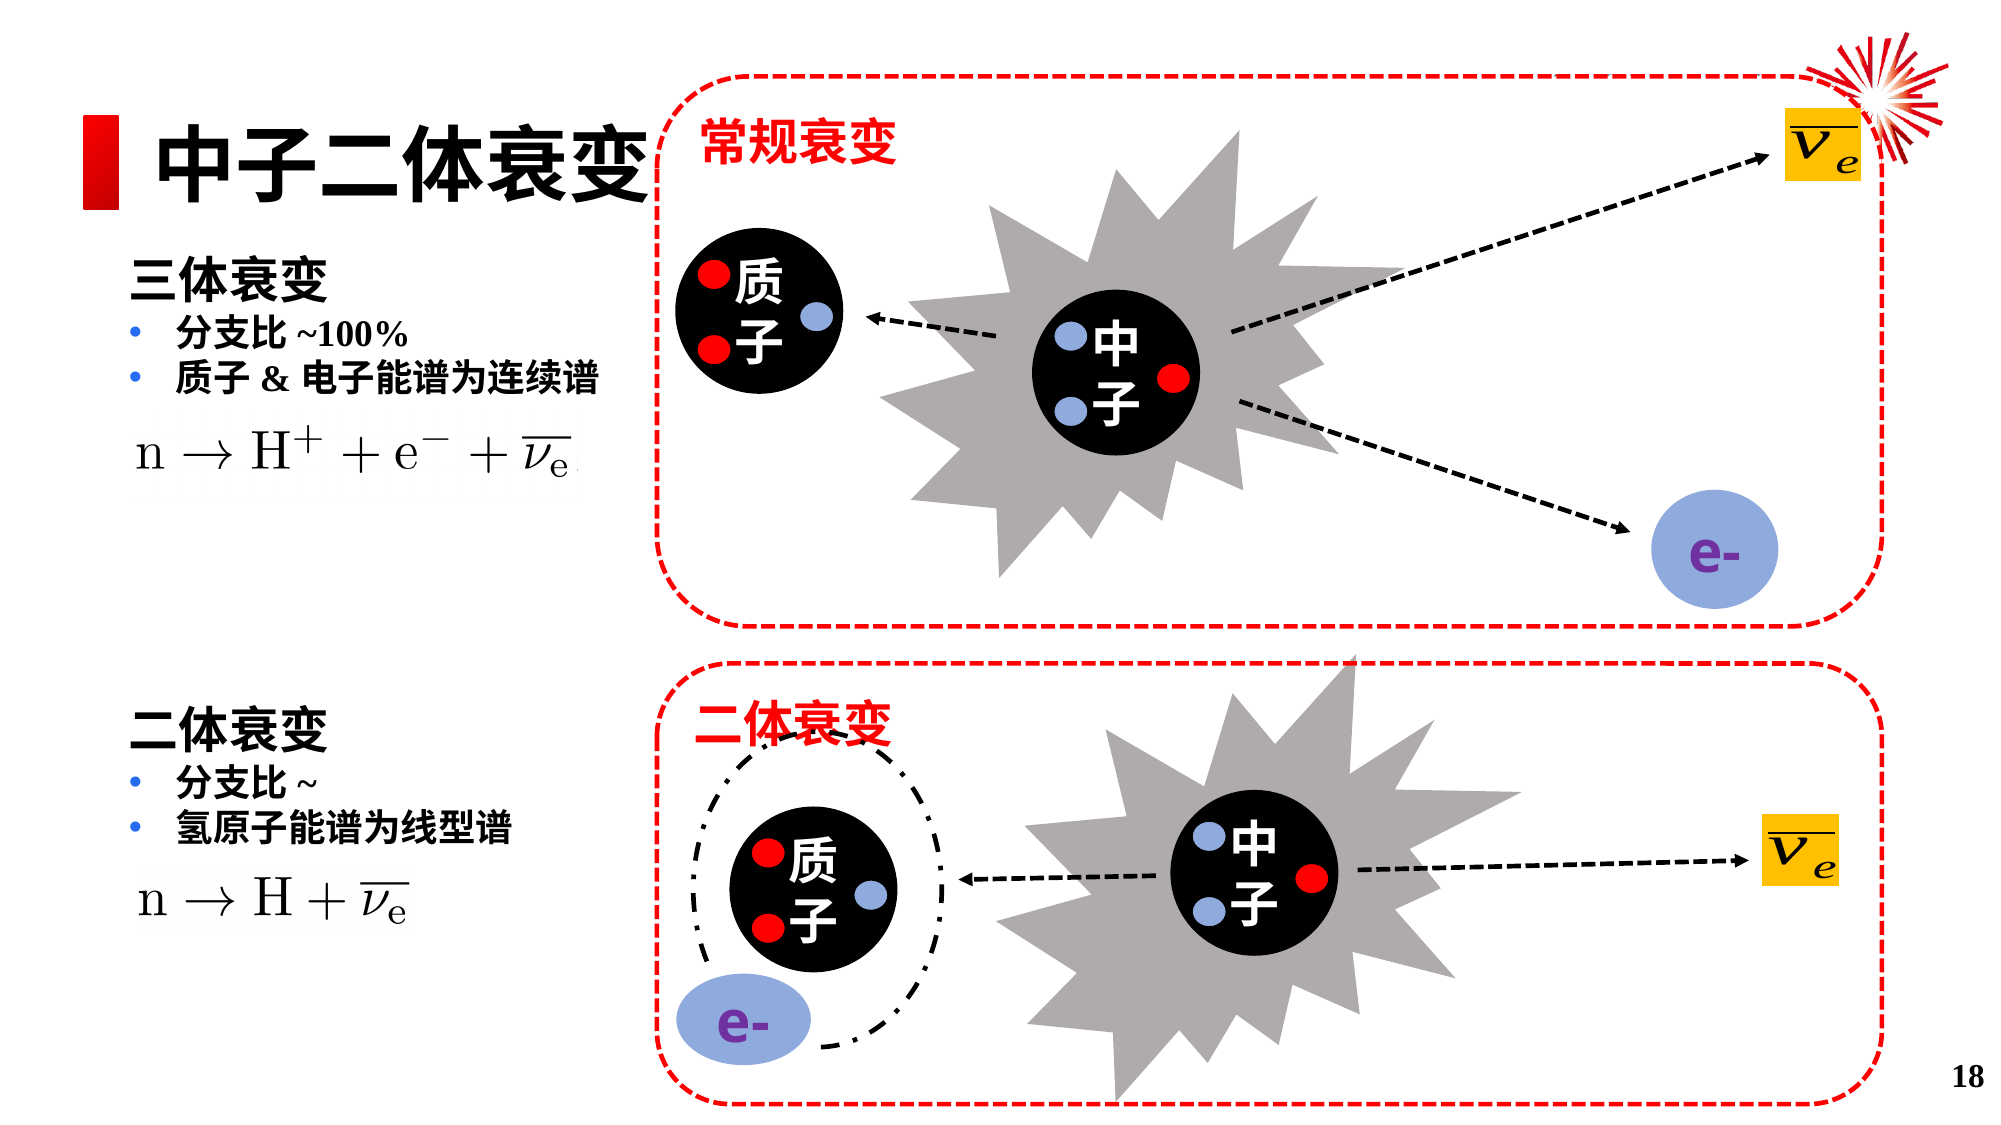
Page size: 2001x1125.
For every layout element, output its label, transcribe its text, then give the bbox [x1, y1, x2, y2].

picture [133, 411, 578, 499]
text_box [656, 654, 1882, 1105]
picture [137, 868, 411, 935]
slide_number 18 [1882, 1044, 2000, 1105]
picture [1500, 0, 2001, 255]
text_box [656, 76, 1882, 627]
title 中子二体衰变 [137, 59, 1863, 278]
